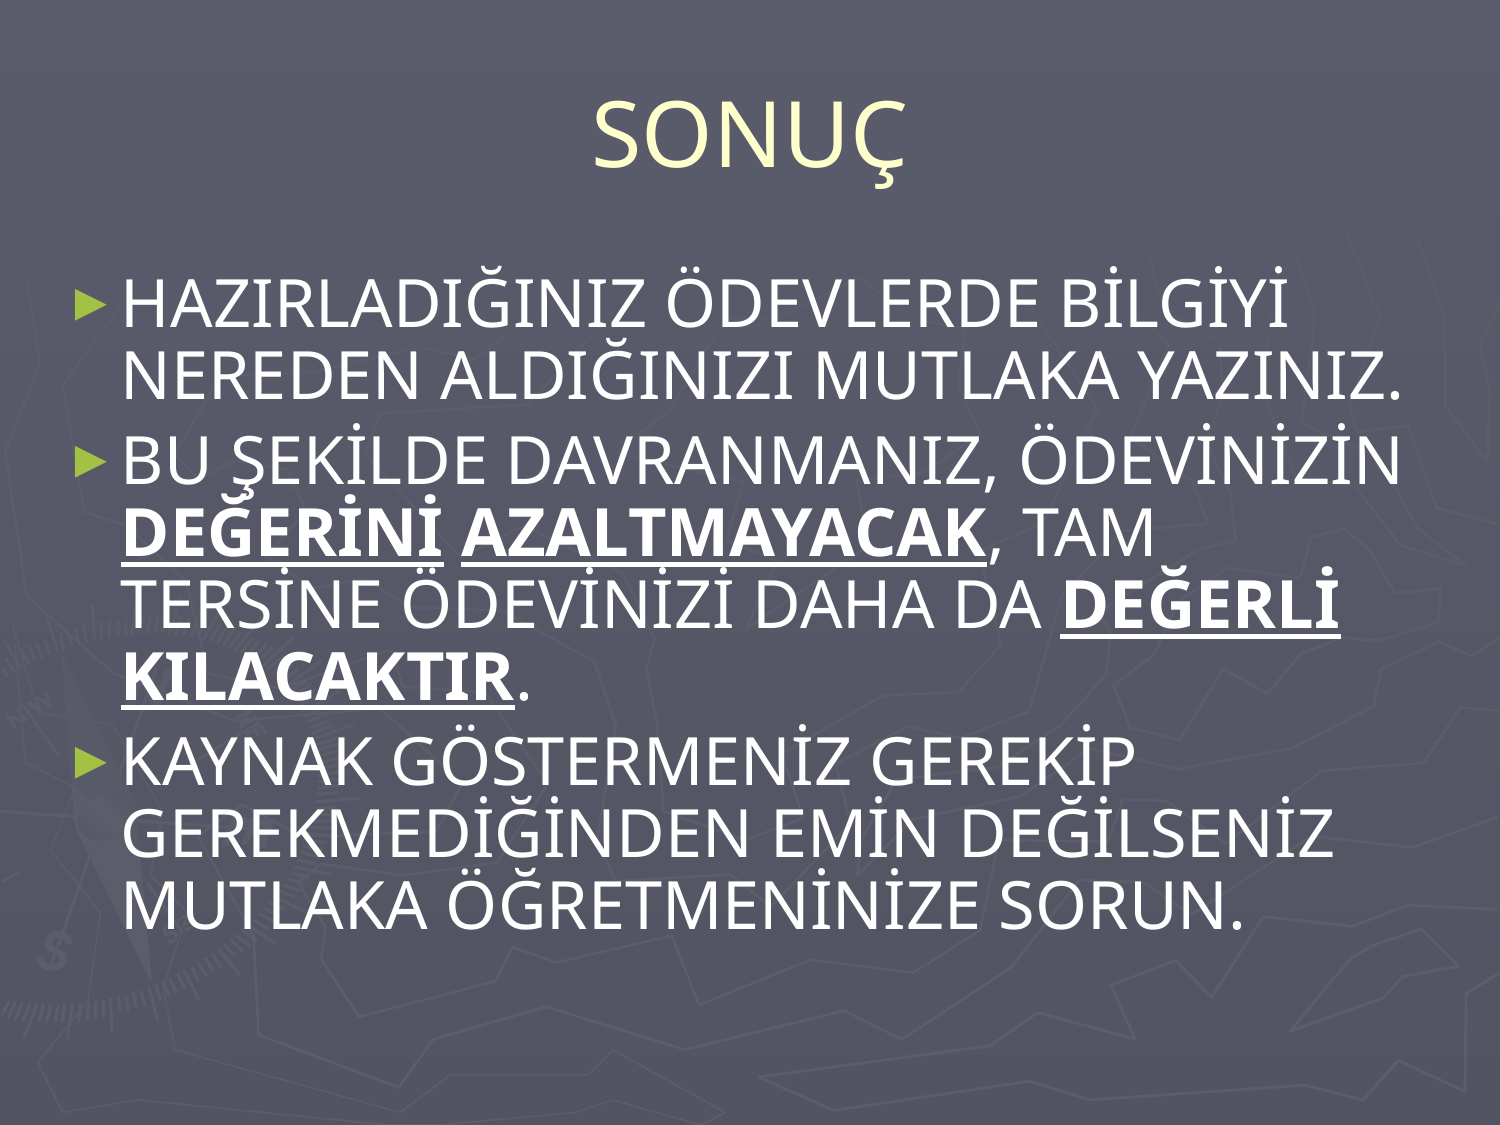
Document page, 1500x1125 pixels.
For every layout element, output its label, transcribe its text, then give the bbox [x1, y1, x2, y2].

title SONUÇ [49, 37, 1451, 225]
list HAZIRLADIĞINIZ ÖDEVLERDE BİLGİYİ NEREDEN ALDIĞINIZI MUTLAKA YAZINIZ. BU ŞEKİLDE DAVRANMANIZ, ÖDEVİNİZİN DEĞERİNİ AZALTMAYACAK, TAM TERSİNE ÖDEVİNİZİ DAHA DA DEĞERLİ KILACAKTIR. KAYNAK GÖSTERMENİZ GEREKİP GEREKMEDİĞİNDEN EMİN DEĞİLSENİZ MUTLAKA ÖĞRETMENİNİZE SORUN. [49, 262, 1451, 1001]
